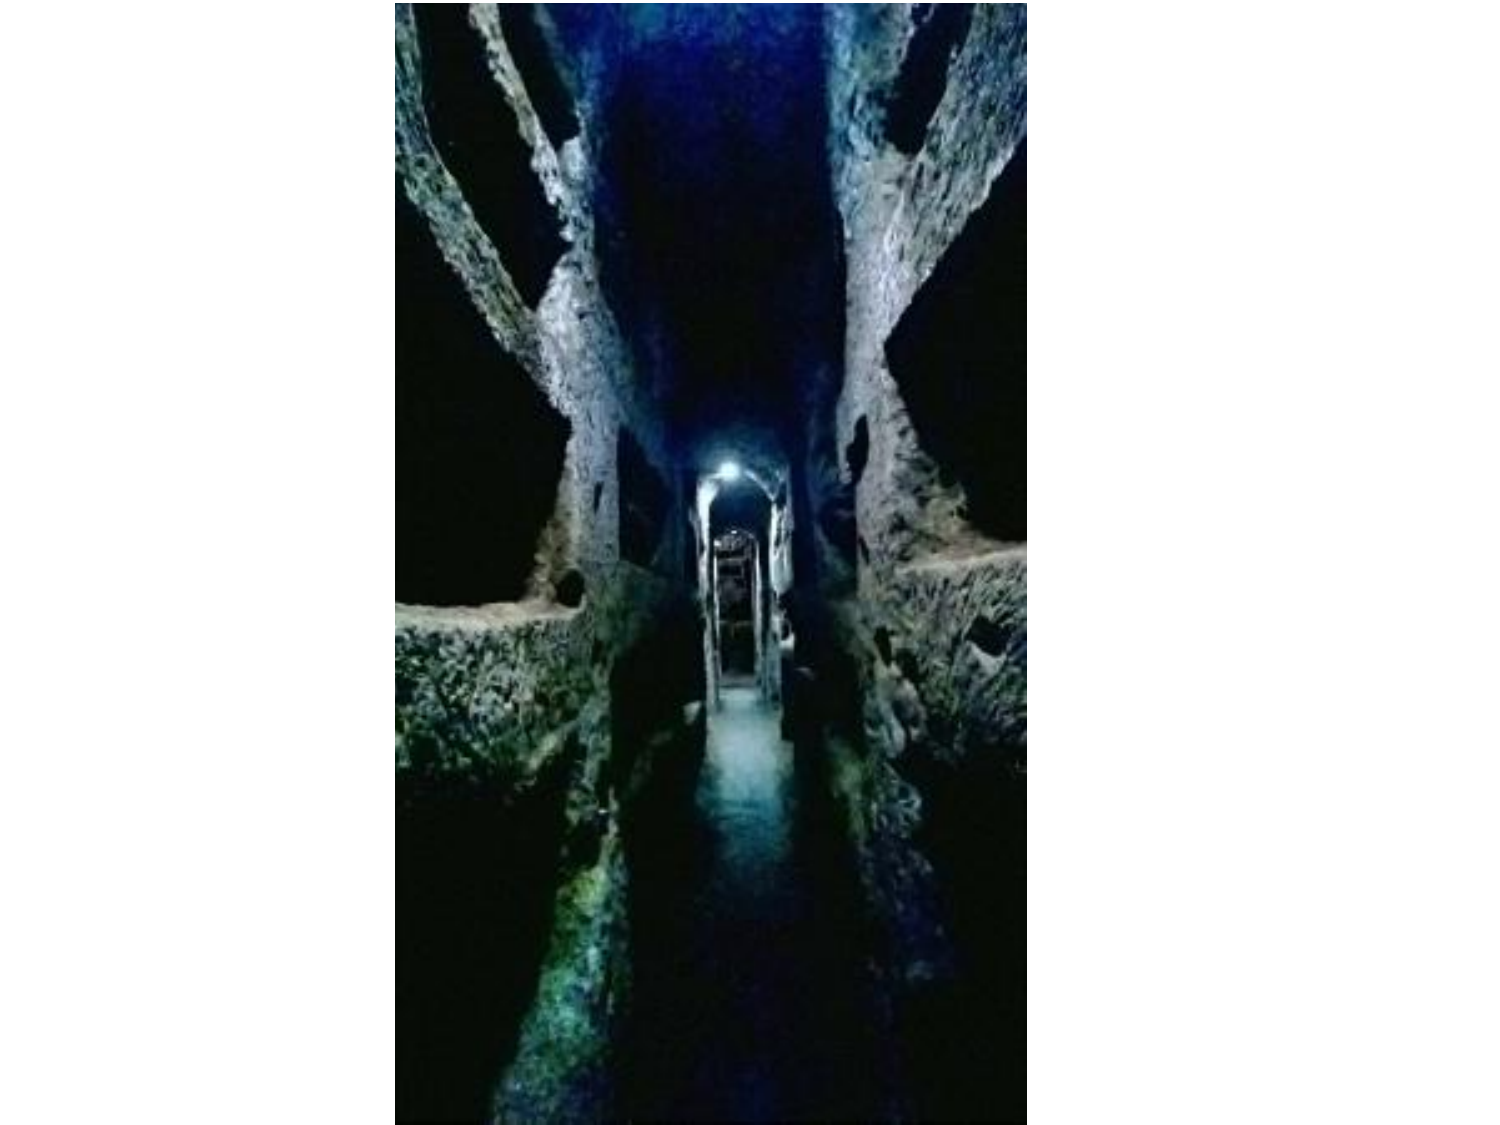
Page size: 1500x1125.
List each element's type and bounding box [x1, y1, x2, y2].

list [395, 3, 1027, 1125]
